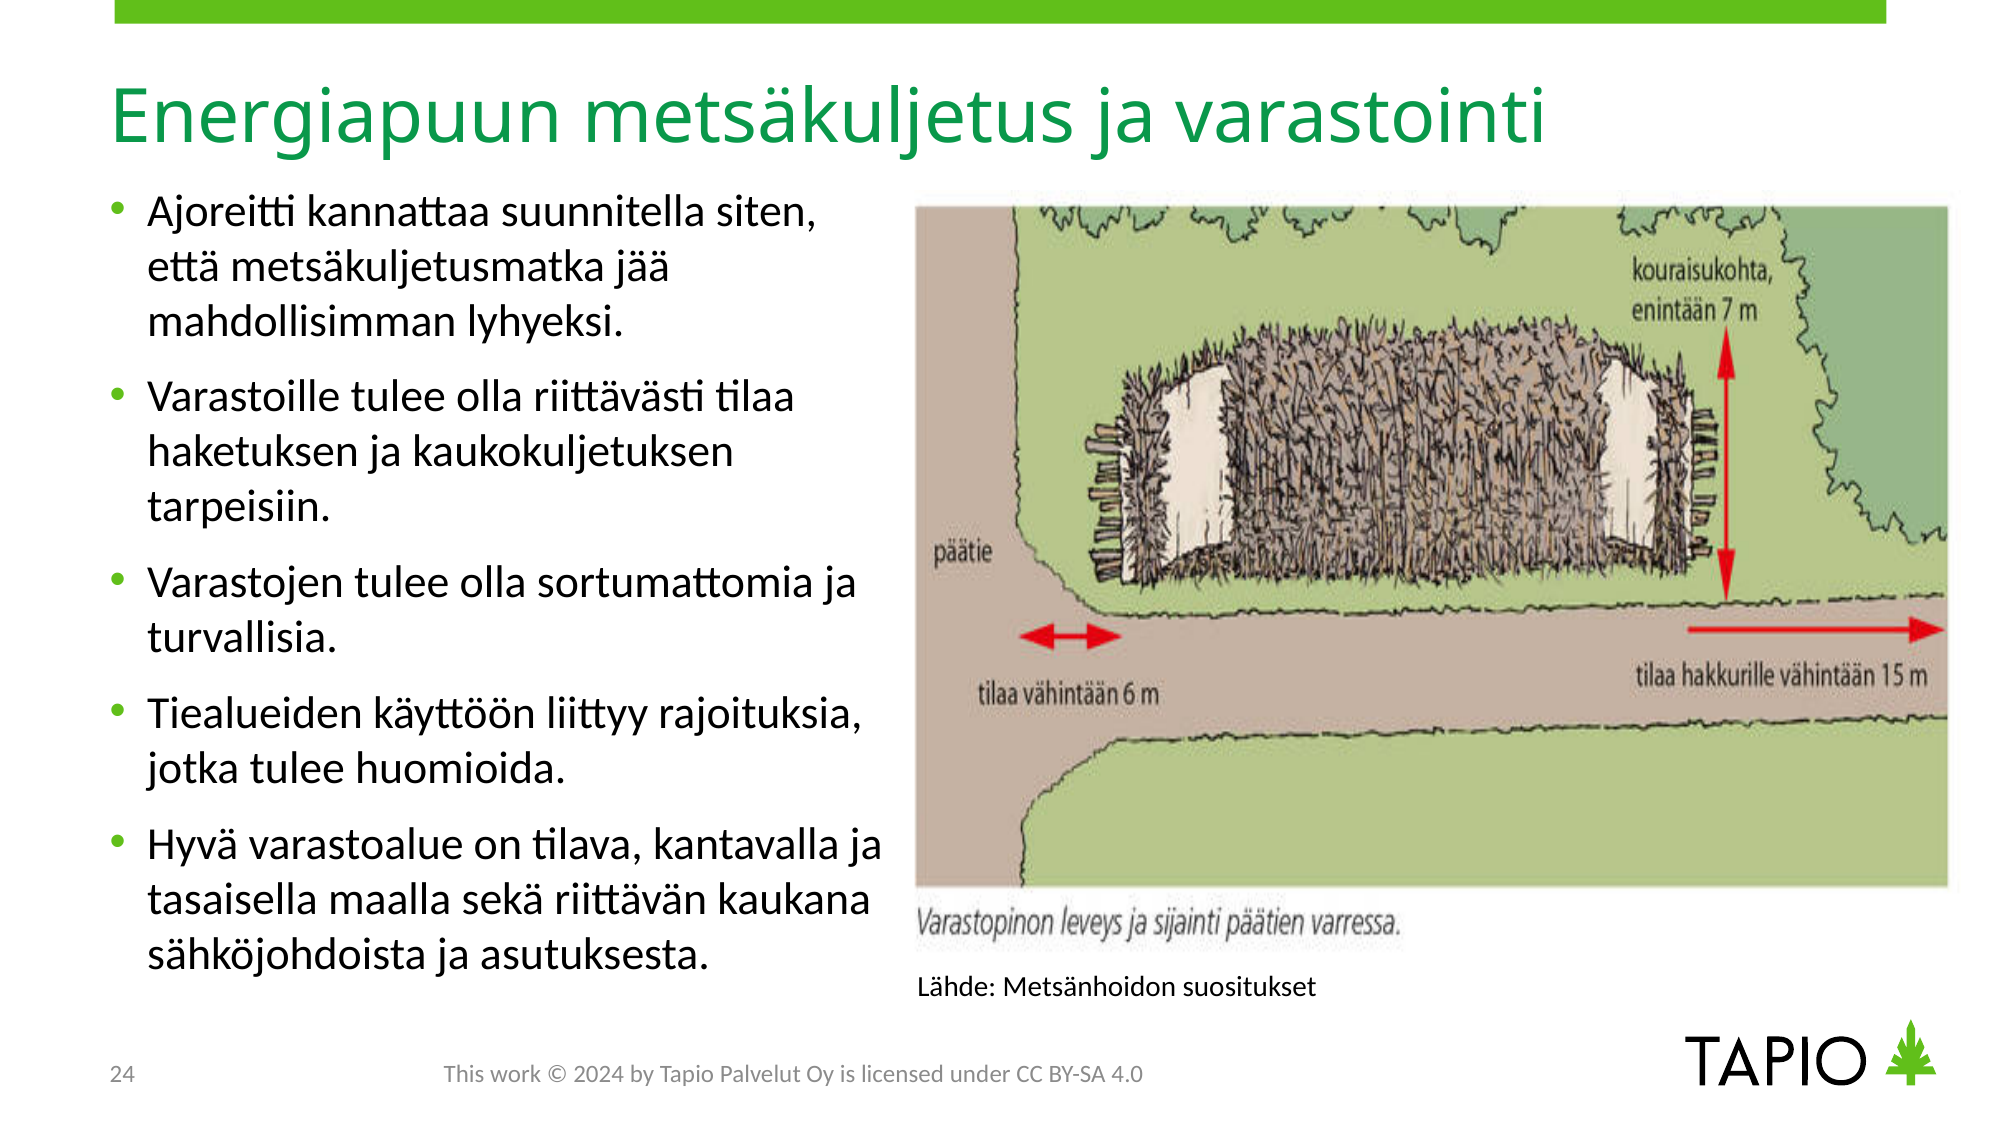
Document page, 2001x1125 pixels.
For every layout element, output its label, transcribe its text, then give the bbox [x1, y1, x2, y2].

text_box Lähde: Metsänhoidon suositukset [902, 962, 1771, 1010]
list Ajoreitti kannattaa suunnitella siten, että metsäkuljetusmatka jää mahdollisimman lyhyeksi. Varastoille tulee olla riittävästi tilaa haketuksen ja kaukokuljetuksen tarpeisiin. Varastojen tulee olla sortumattomia ja turvallisia. Tiealueiden käyttöön liittyy rajoituksia, jotka tulee huomioida. Hyvä varastoalue on tilava, kantavalla ja tasaisella maalla sekä riittävän kaukana sähköjohdoista ja asutuksesta. [94, 172, 903, 1030]
picture [902, 190, 1961, 962]
title Energiapuun metsäkuljetus ja varastointi [94, 59, 1884, 190]
footer This work © 2024 by Tapio Palvelut Oy is licensed under CC BY-SA 4.0 [428, 1042, 1340, 1103]
slide_number 24 [94, 1042, 226, 1103]
